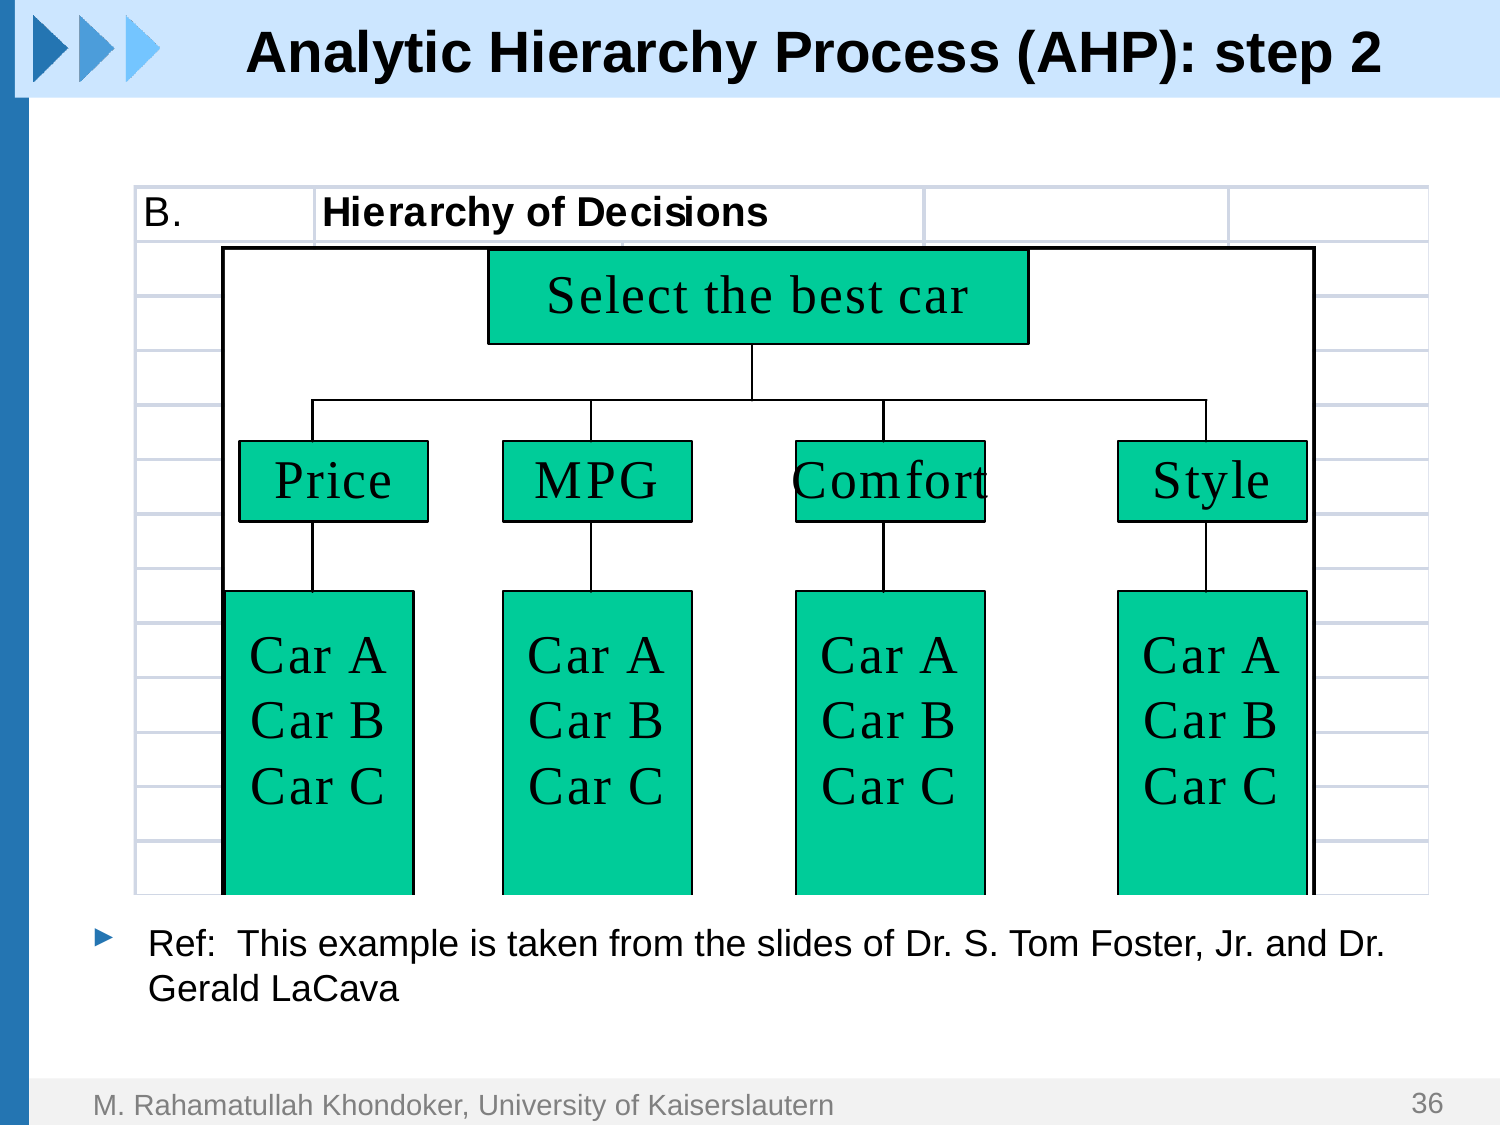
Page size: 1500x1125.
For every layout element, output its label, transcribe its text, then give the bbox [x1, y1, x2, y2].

title Analytic Hierarchy Process (AHP): step 2 [170, 0, 1459, 98]
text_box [133, 185, 1432, 898]
list Ref: This example is taken from the slides of Dr. S. Tom Foster, Jr. and Dr. Gerald LaCava [76, 843, 1459, 1036]
picture [33, 15, 160, 82]
